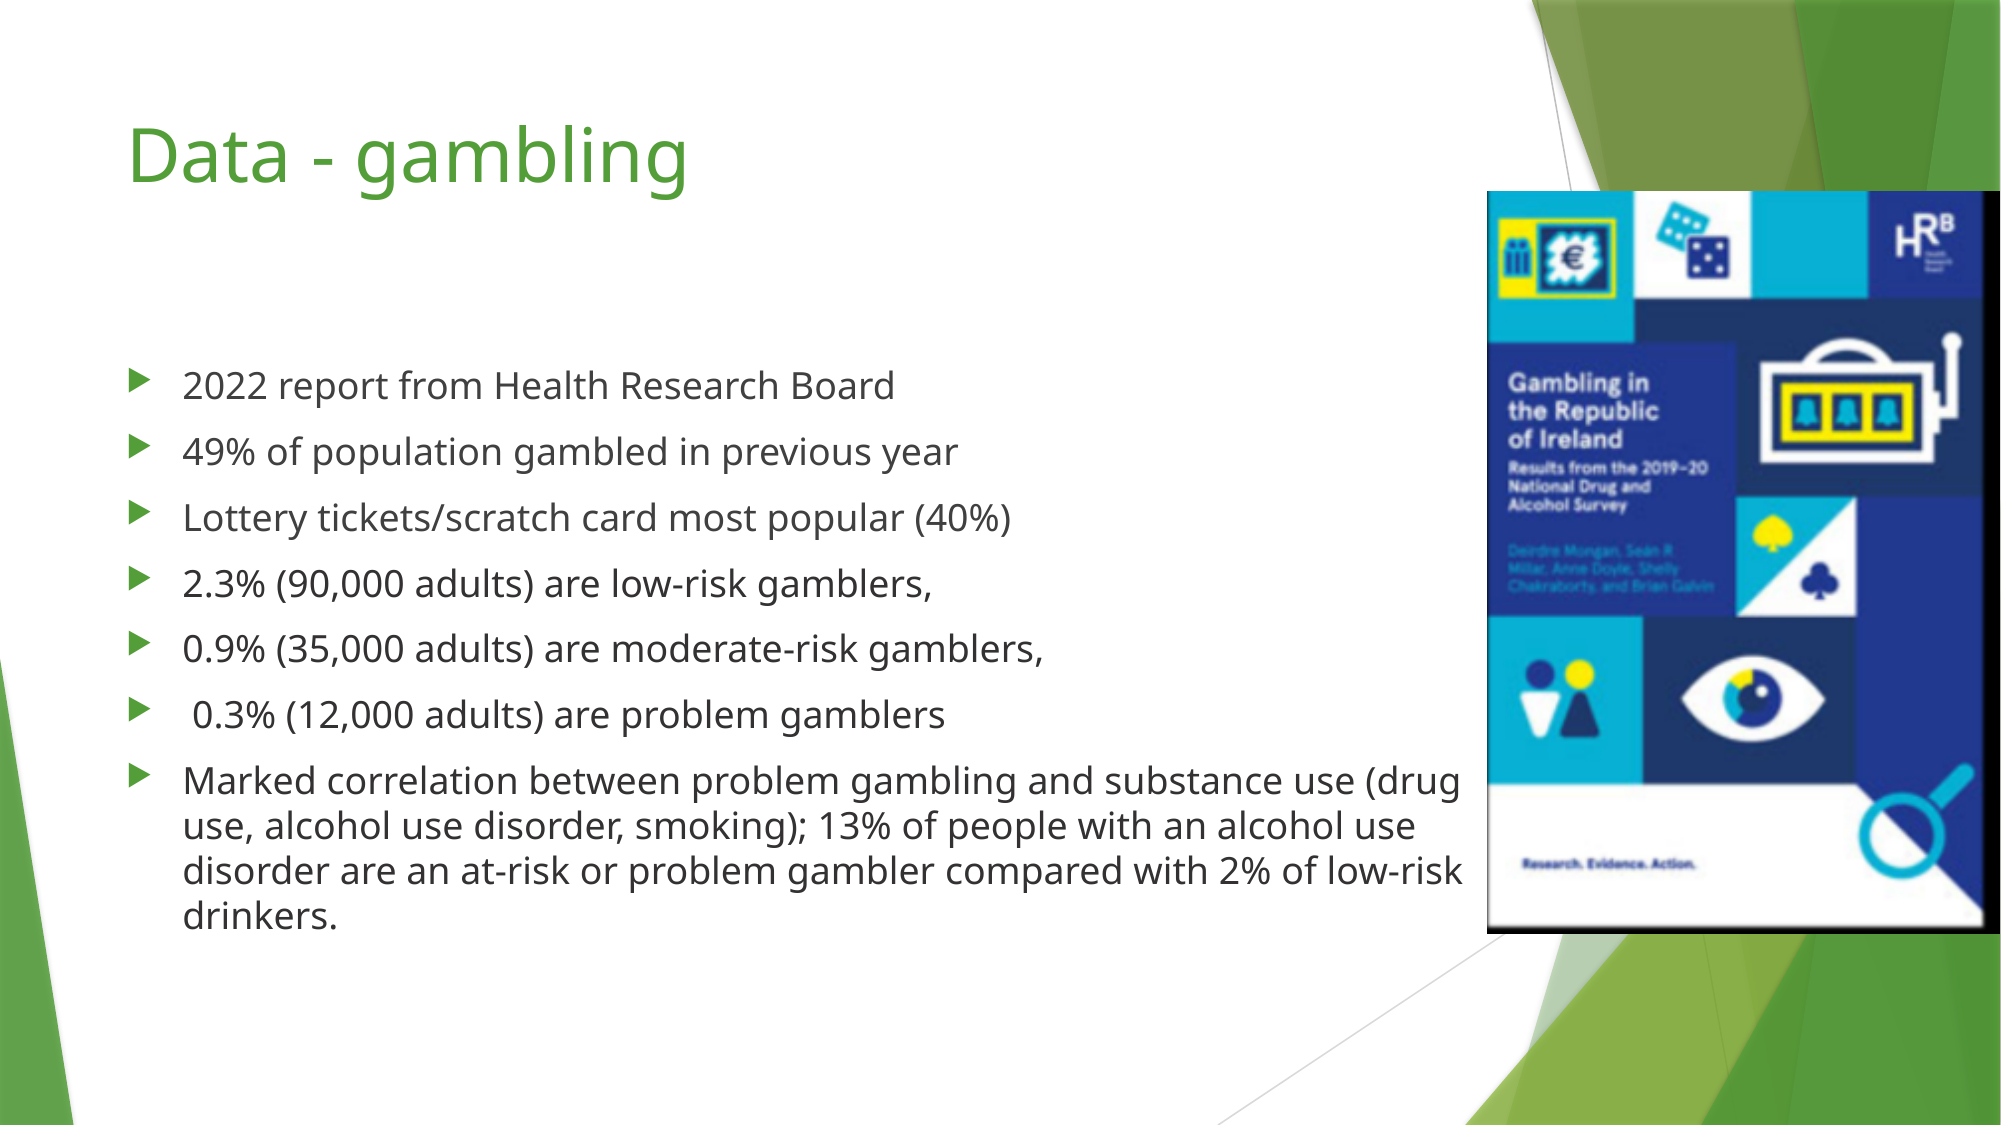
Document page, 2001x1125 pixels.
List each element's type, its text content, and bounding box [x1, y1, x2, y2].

list 2022 report from Health Research Board 49% of population gambled in previous year Lottery tickets/scratch card most popular (40%) 2.3% (90,000 adults) are low-risk gamblers, 0.9% (35,000 adults) are moderate-risk gamblers, 0.3% (12,000 adults) are problem gamblers Marked correlation between problem gambling and substance use (drug use, alcohol use disorder, smoking); 13% of people with an alcohol use disorder are an at-risk or problem gambler compared with 2% of low-risk drinkers. [111, 354, 1522, 992]
title Data - gambling [111, 99, 1522, 317]
picture [1486, 191, 2000, 934]
picture [1486, 215, 1494, 253]
